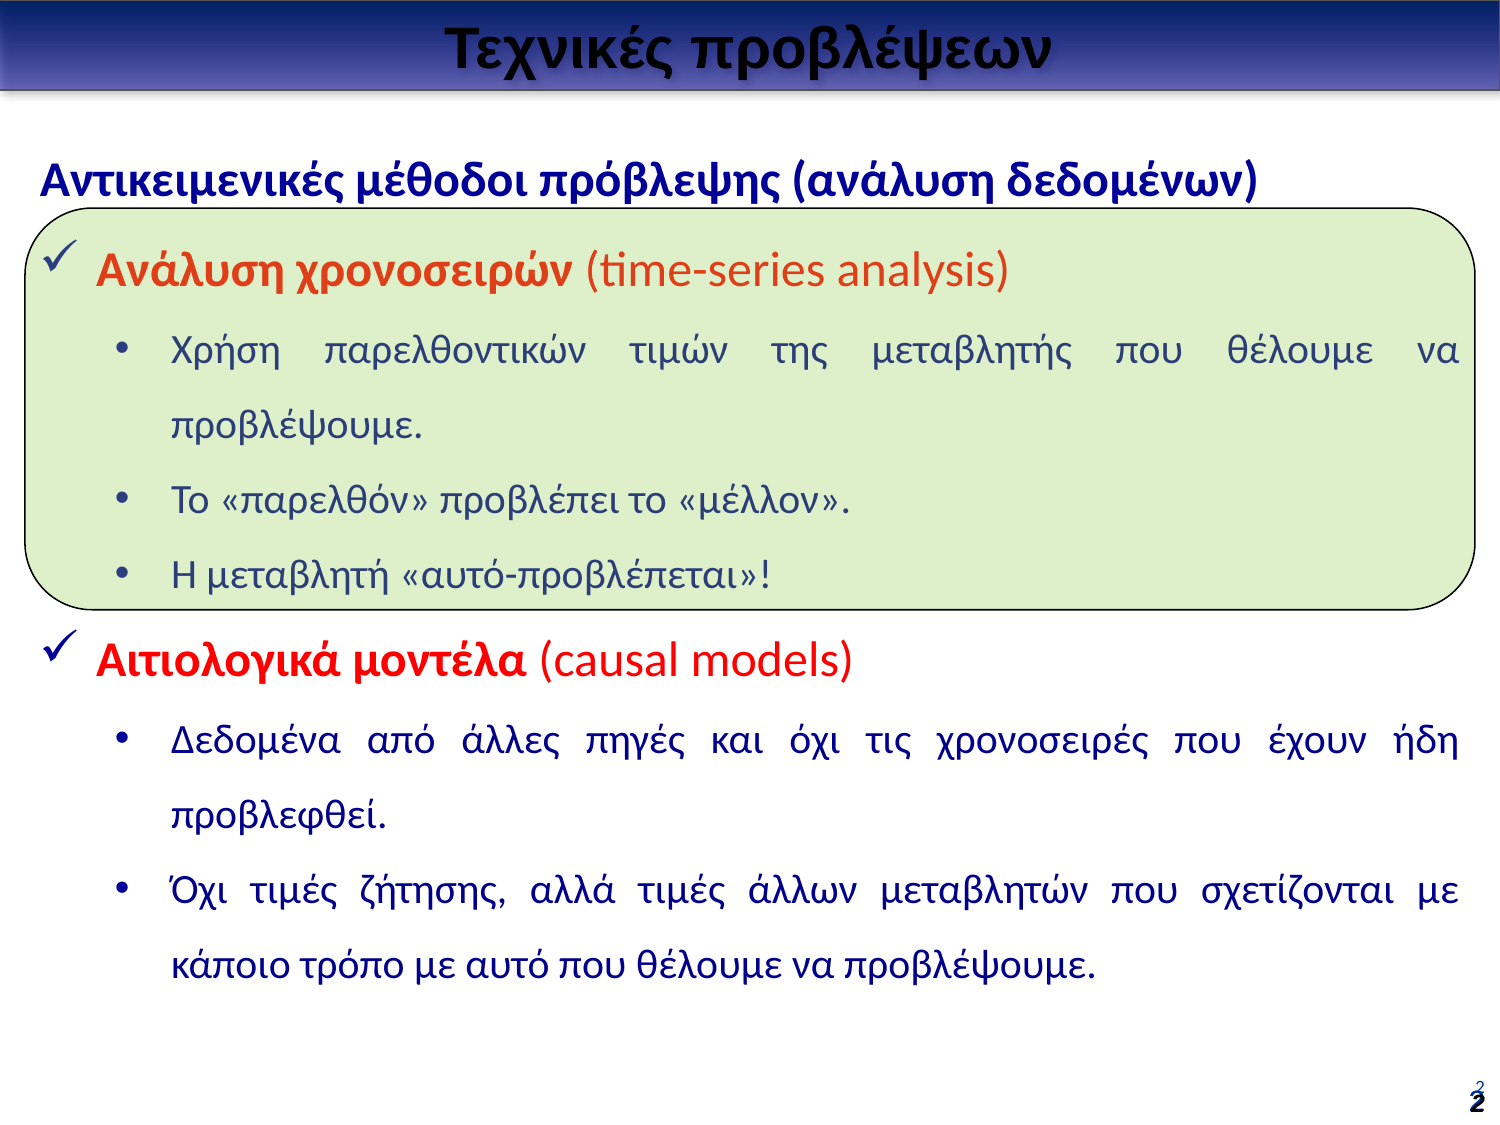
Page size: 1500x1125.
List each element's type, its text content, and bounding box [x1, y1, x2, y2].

text_box Αντικειμενικές μέθοδοι πρόβλεψης (ανάλυση δεδομένων) Ανάλυση χρονοσειρών (time-series analysis) Χρήση παρελθοντικών τιμών της μεταβλητής που θέλουμε να προβλέψουμε. Το «παρελθόν» προβλέπει το «μέλλον». Η μεταβλητή «αυτό-προβλέπεται»! Αιτιολογικά μοντέλα (causal models) Δεδομένα από άλλες πηγές και όχι τις χρονοσειρές που έχουν ήδη προβλεφθεί. Όχι τιμές ζήτησης, αλλά τιμές άλλων μεταβλητών που σχετίζονται με κάποιο τρόπο με αυτό που θέλουμε να προβλέψουμε. [24, 109, 1475, 274]
text_box [24, 208, 1475, 610]
text_box 2 [1424, 1079, 1500, 1125]
text_box 2 [1149, 1046, 1500, 1125]
text_box Τεχνικές προβλέψεων [0, 0, 1500, 90]
text_box Αντικειμενικές μέθοδοι πρόβλεψης (ανάλυση δεδομένων) Ανάλυση χρονοσειρών (time-series analysis) Χρήση παρελθοντικών τιμών της μεταβλητής που θέλουμε να προβλέψουμε. Το «παρελθόν» προβλέπει το «μέλλον». Η μεταβλητή «αυτό-προβλέπεται»! Αιτιολογικά μοντέλα (causal models) Δεδομένα από άλλες πηγές και όχι τις χρονοσειρές που έχουν ήδη προβλεφθεί. Όχι τιμές ζήτησης, αλλά τιμές άλλων μεταβλητών που σχετίζονται με κάποιο τρόπο με αυτό που θέλουμε να προβλέψουμε. [24, 546, 1475, 995]
